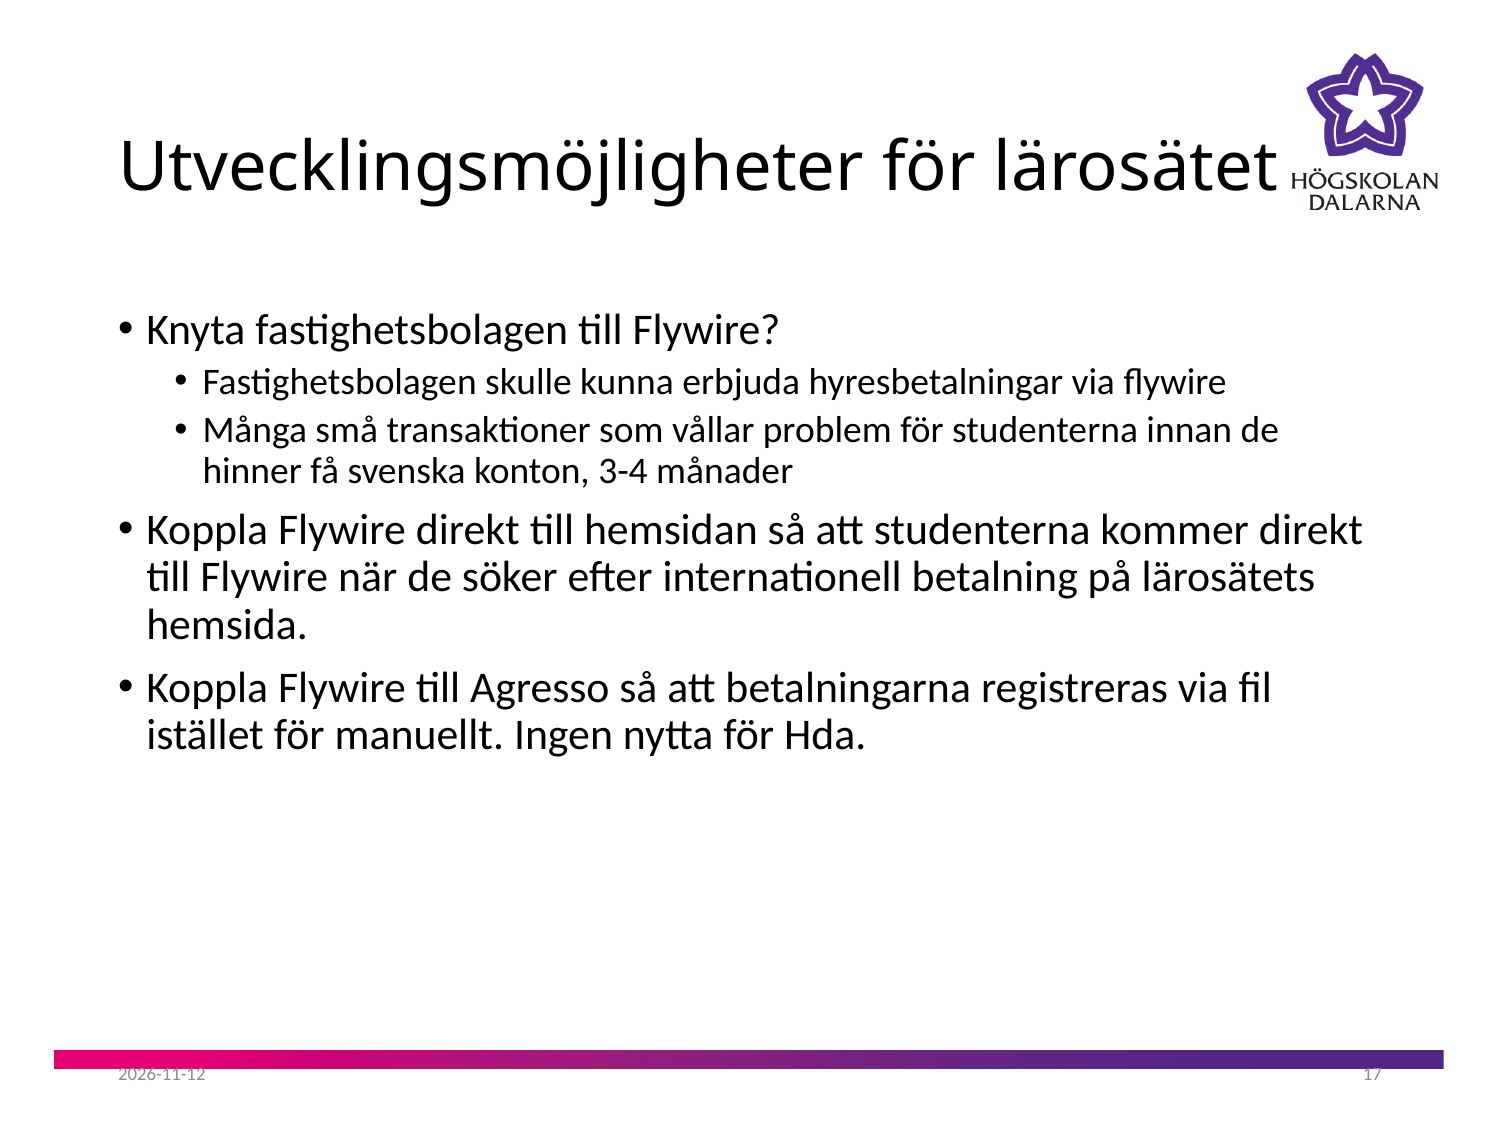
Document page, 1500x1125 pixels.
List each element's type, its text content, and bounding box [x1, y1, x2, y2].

slide_number 17 [1059, 1042, 1397, 1103]
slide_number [103, 1042, 441, 1103]
title Utvecklingsmöjligheter för lärosätet [103, 59, 1397, 278]
list Knyta fastighetsbolagen till Flywire? Fastighetsbolagen skulle kunna erbjuda hyresbetalningar via flywire Många små transaktioner som vållar problem för studenterna innan de hinner få svenska konton, 3-4 månader Koppla Flywire direkt till hemsidan så att studenterna kommer direkt till Flywire när de söker efter internationell betalning på lärosätets hemsida. Koppla Flywire till Agresso så att betalningarna registreras via fil istället för manuellt. Ingen nytta för Hda. [103, 299, 1397, 1014]
